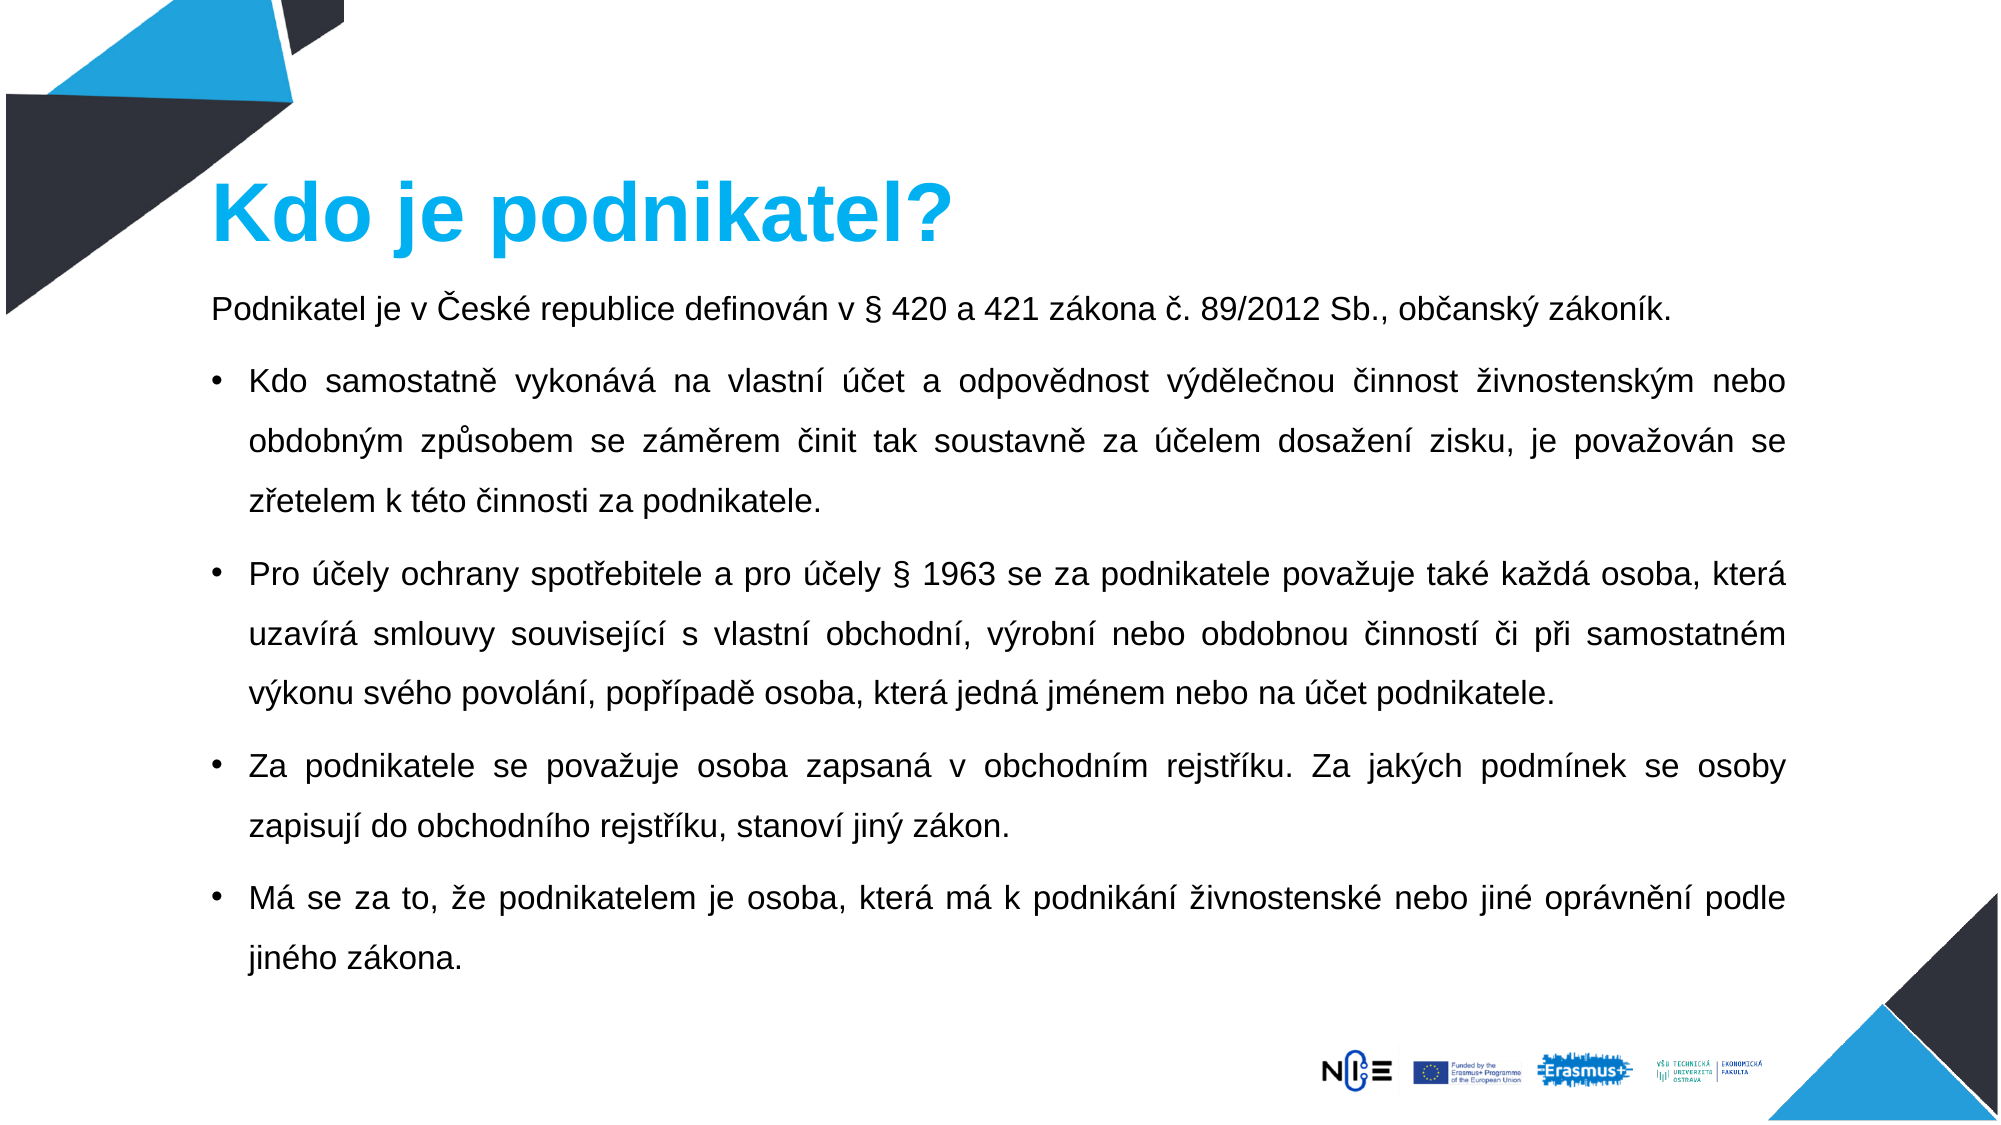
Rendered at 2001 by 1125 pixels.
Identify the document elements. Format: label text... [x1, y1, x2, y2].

picture [6, 0, 344, 318]
title Kdo je podnikatel? [196, 136, 1852, 279]
text_box Podnikatel je v České republice definován v § 420 a 421 zákona č. 89/2012 Sb., občanský zákoník. Kdo samostatně vykonává na vlastní účet a odpovědnost výdělečnou činnost živnostenským nebo obdobným způsobem se záměrem činit tak soustavně za účelem dosažení zisku, je považován se zřetelem k této činnosti za podnikatele. Pro účely ochrany spotřebitele a pro účely § 1963 se za podnikatele považuje také každá osoba, která uzavírá smlouvy související s vlastní obchodní, výrobní nebo obdobnou činností či při samostatném výkonu svého povolání, popřípadě osoba, která jedná jménem nebo na účet podnikatele. Za podnikatele se považuje osoba zapsaná v obchodním rejstříku. Za jakých podmínek se osoby zapisují do obchodního rejstříku, stanoví jiný zákon. Má se za to, že podnikatelem je osoba, která má k podnikání živnostenské nebo jiné oprávnění podle jiného zákona. [196, 259, 1804, 1052]
picture [1308, 888, 2000, 1125]
